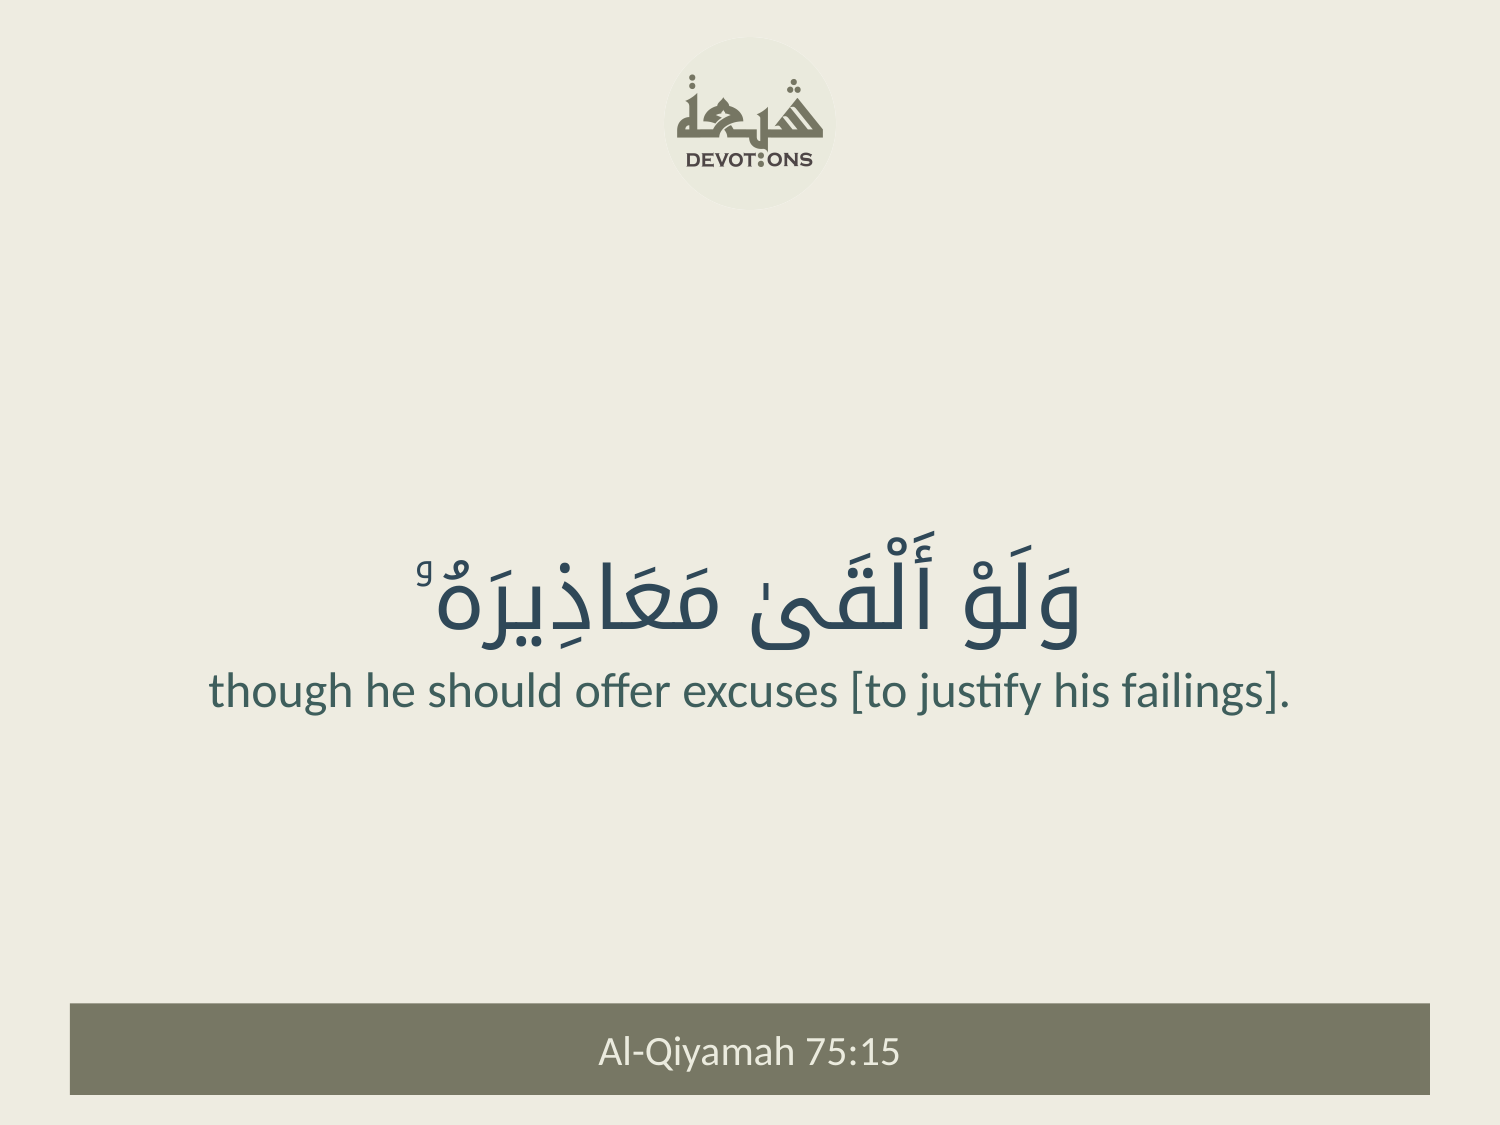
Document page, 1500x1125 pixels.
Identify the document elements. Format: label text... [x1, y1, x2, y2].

list وَلَوْ أَلْقَىٰ مَعَاذِيرَهُۥ though he should offer excuses [to justify his failings]. [69, 203, 1430, 1003]
list Al-Qiyamah 75:15 [69, 1003, 1430, 1095]
picture [656, 29, 844, 203]
